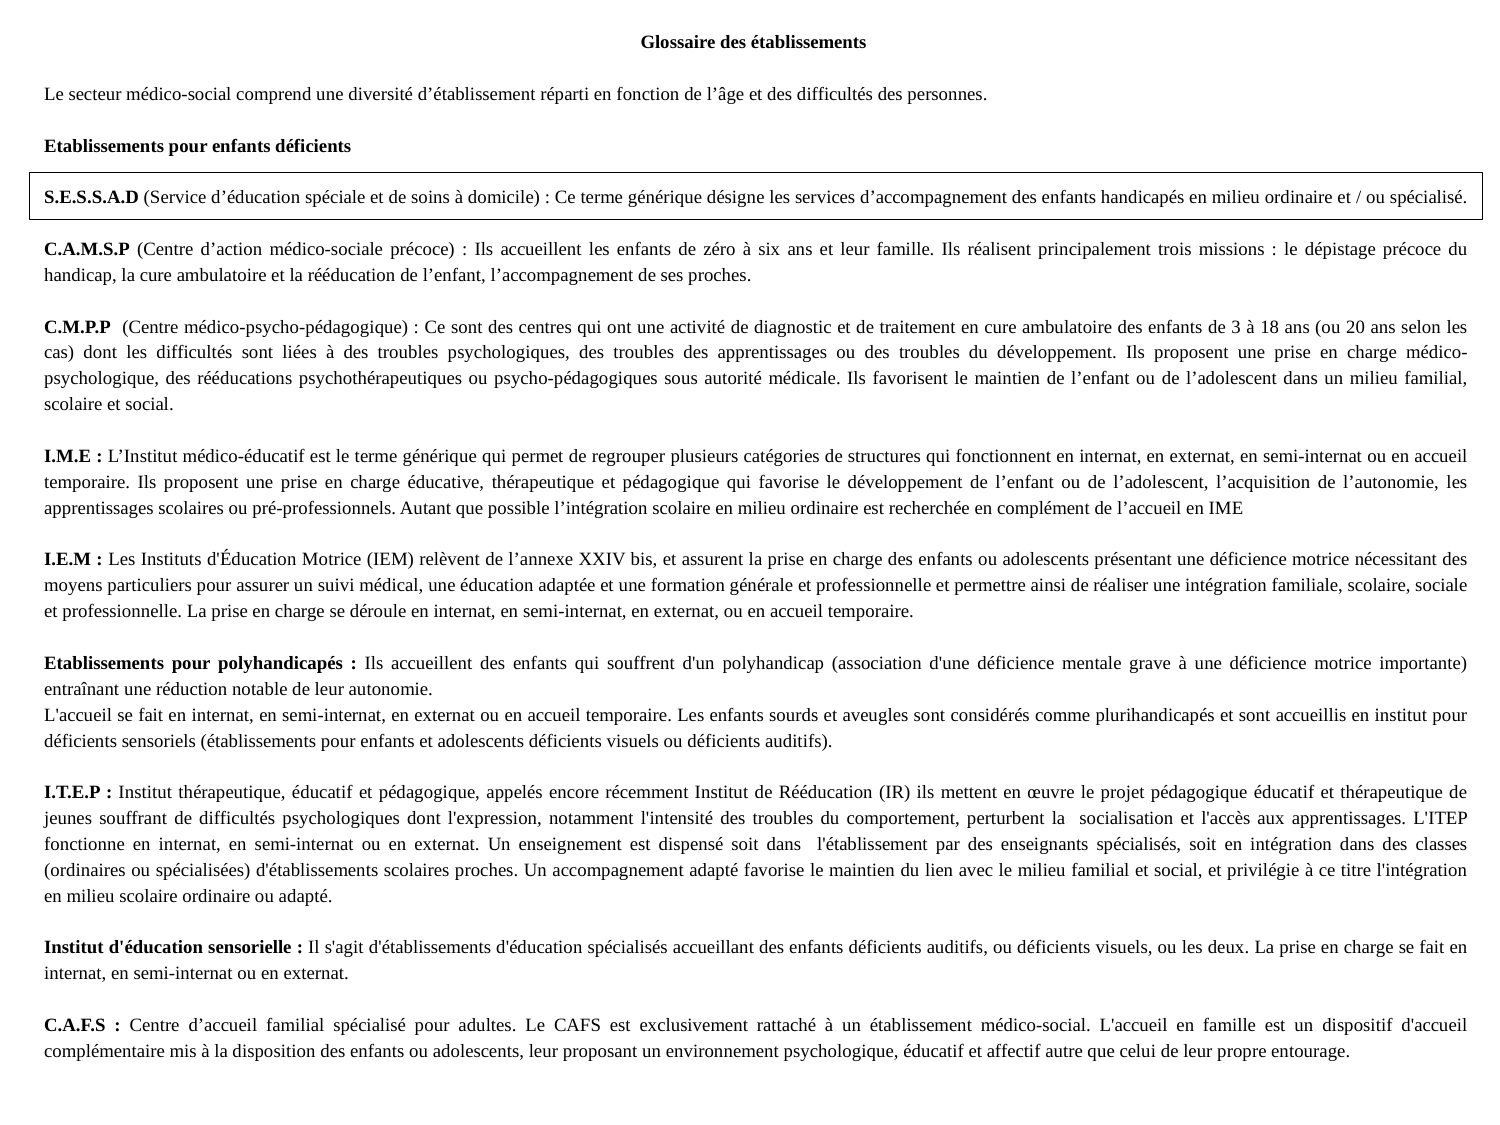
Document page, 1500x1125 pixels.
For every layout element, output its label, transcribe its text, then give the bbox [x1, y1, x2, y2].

text_box Glossaire des établissements Le secteur médico-social comprend une diversité d’établissement réparti en fonction de l’âge et des difficultés des personnes. Etablissements pour enfants déficients S.E.S.S.A.D (Service d’éducation spéciale et de soins à domicile) : Ce terme générique désigne les services d’accompagnement des enfants handicapés en milieu ordinaire et / ou spécialisé. C.A.M.S.P (Centre d’action médico-sociale précoce) : Ils accueillent les enfants de zéro à six ans et leur famille. Ils réalisent principalement trois missions : le dépistage précoce du handicap, la cure ambulatoire et la rééducation de l’enfant, l’accompagnement de ses proches. C.M.P.P (Centre médico-psycho-pédagogique) : Ce sont des centres qui ont une activité de diagnostic et de traitement en cure ambulatoire des enfants de 3 à 18 ans (ou 20 ans selon les cas) dont les difficultés sont liées à des troubles psychologiques, des troubles des apprentissages ou des troubles du développement. Ils proposent une prise en charge médico-psychologique, des rééducations psychothérapeutiques ou psycho-pédagogiques sous autorité médicale. Ils favorisent le maintien de l’enfant ou de l’adolescent dans un milieu familial, scolaire et social. I.M.E : L’Institut médico-éducatif est le terme générique qui permet de regrouper plusieurs catégories de structures qui fonctionnent en internat, en externat, en semi-internat ou en accueil temporaire. Ils proposent une prise en charge éducative, thérapeutique et pédagogique qui favorise le développement de l’enfant ou de l’adolescent, l’acquisition de l’autonomie, les apprentissages scolaires ou pré-professionnels. Autant que possible l’intégration scolaire en milieu ordinaire est recherchée en complément de l’accueil en IME I.E.M : Les Instituts d'Éducation Motrice (IEM) relèvent de l’annexe XXIV bis, et assurent la prise en charge des enfants ou adolescents présentant une déficience motrice nécessitant des moyens particuliers pour assurer un suivi médical, une éducation adaptée et une formation générale et professionnelle et permettre ainsi de réaliser une intégration familiale, scolaire, sociale et professionnelle. La prise en charge se déroule en internat, en semi-internat, en externat, ou en accueil temporaire. Etablissements pour polyhandicapés : Ils accueillent des enfants qui souffrent d'un polyhandicap (association d'une déficience mentale grave à une déficience motrice importante) entraînant une réduction notable de leur autonomie. L'accueil se fait en internat, en semi-internat, en externat ou en accueil temporaire. Les enfants sourds et aveugles sont considérés comme plurihandicapés et sont accueillis en institut pour déficients sensoriels (établissements pour enfants et adolescents déficients visuels ou déficients auditifs). I.T.E.P : Institut thérapeutique, éducatif et pédagogique, appelés encore récemment Institut de Rééducation (IR) ils mettent en œuvre le projet pédagogique éducatif et thérapeutique de jeunes souffrant de difficultés psychologiques dont l'expression, notamment l'intensité des troubles du comportement, perturbent la socialisation et l'accès aux apprentissages. L'ITEP fonctionne en internat, en semi-internat ou en externat. Un enseignement est dispensé soit dans l'établissement par des enseignants spécialisés, soit en intégration dans des classes (ordinaires ou spécialisées) d'établissements scolaires proches. Un accompagnement adapté favorise le maintien du lien avec le milieu familial et social, et privilégie à ce titre l'intégration en milieu scolaire ordinaire ou adapté. Institut d'éducation sensorielle : Il s'agit d'établissements d'éducation spécialisés accueillant des enfants déficients auditifs, ou déficients visuels, ou les deux. La prise en charge se fait en internat, en semi-internat ou en externat. C.A.F.S : Centre d’accueil familial spécialisé pour adultes. Le CAFS est exclusivement rattaché à un établissement médico-social. L'accueil en famille est un dispositif d'accueil complémentaire mis à la disposition des enfants ou adolescents, leur proposant un environnement psychologique, éducatif et affectif autre que celui de leur propre entourage. [29, 19, 1483, 171]
text_box [27, 171, 1484, 222]
text_box Glossaire des établissements Le secteur médico-social comprend une diversité d’établissement réparti en fonction de l’âge et des difficultés des personnes. Etablissements pour enfants déficients S.E.S.S.A.D (Service d’éducation spéciale et de soins à domicile) : Ce terme générique désigne les services d’accompagnement des enfants handicapés en milieu ordinaire et / ou spécialisé. C.A.M.S.P (Centre d’action médico-sociale précoce) : Ils accueillent les enfants de zéro à six ans et leur famille. Ils réalisent principalement trois missions : le dépistage précoce du handicap, la cure ambulatoire et la rééducation de l’enfant, l’accompagnement de ses proches. C.M.P.P (Centre médico-psycho-pédagogique) : Ce sont des centres qui ont une activité de diagnostic et de traitement en cure ambulatoire des enfants de 3 à 18 ans (ou 20 ans selon les cas) dont les difficultés sont liées à des troubles psychologiques, des troubles des apprentissages ou des troubles du développement. Ils proposent une prise en charge médico-psychologique, des rééducations psychothérapeutiques ou psycho-pédagogiques sous autorité médicale. Ils favorisent le maintien de l’enfant ou de l’adolescent dans un milieu familial, scolaire et social. I.M.E : L’Institut médico-éducatif est le terme générique qui permet de regrouper plusieurs catégories de structures qui fonctionnent en internat, en externat, en semi-internat ou en accueil temporaire. Ils proposent une prise en charge éducative, thérapeutique et pédagogique qui favorise le développement de l’enfant ou de l’adolescent, l’acquisition de l’autonomie, les apprentissages scolaires ou pré-professionnels. Autant que possible l’intégration scolaire en milieu ordinaire est recherchée en complément de l’accueil en IME I.E.M : Les Instituts d'Éducation Motrice (IEM) relèvent de l’annexe XXIV bis, et assurent la prise en charge des enfants ou adolescents présentant une déficience motrice nécessitant des moyens particuliers pour assurer un suivi médical, une éducation adaptée et une formation générale et professionnelle et permettre ainsi de réaliser une intégration familiale, scolaire, sociale et professionnelle. La prise en charge se déroule en internat, en semi-internat, en externat, ou en accueil temporaire. Etablissements pour polyhandicapés : Ils accueillent des enfants qui souffrent d'un polyhandicap (association d'une déficience mentale grave à une déficience motrice importante) entraînant une réduction notable de leur autonomie. L'accueil se fait en internat, en semi-internat, en externat ou en accueil temporaire. Les enfants sourds et aveugles sont considérés comme plurihandicapés et sont accueillis en institut pour déficients sensoriels (établissements pour enfants et adolescents déficients visuels ou déficients auditifs). I.T.E.P : Institut thérapeutique, éducatif et pédagogique, appelés encore récemment Institut de Rééducation (IR) ils mettent en œuvre le projet pédagogique éducatif et thérapeutique de jeunes souffrant de difficultés psychologiques dont l'expression, notamment l'intensité des troubles du comportement, perturbent la socialisation et l'accès aux apprentissages. L'ITEP fonctionne en internat, en semi-internat ou en externat. Un enseignement est dispensé soit dans l'établissement par des enseignants spécialisés, soit en intégration dans des classes (ordinaires ou spécialisées) d'établissements scolaires proches. Un accompagnement adapté favorise le maintien du lien avec le milieu familial et social, et privilégie à ce titre l'intégration en milieu scolaire ordinaire ou adapté. Institut d'éducation sensorielle : Il s'agit d'établissements d'éducation spécialisés accueillant des enfants déficients auditifs, ou déficients visuels, ou les deux. La prise en charge se fait en internat, en semi-internat ou en externat. C.A.F.S : Centre d’accueil familial spécialisé pour adultes. Le CAFS est exclusivement rattaché à un établissement médico-social. L'accueil en famille est un dispositif d'accueil complémentaire mis à la disposition des enfants ou adolescents, leur proposant un environnement psychologique, éducatif et affectif autre que celui de leur propre entourage. [29, 222, 1483, 1069]
